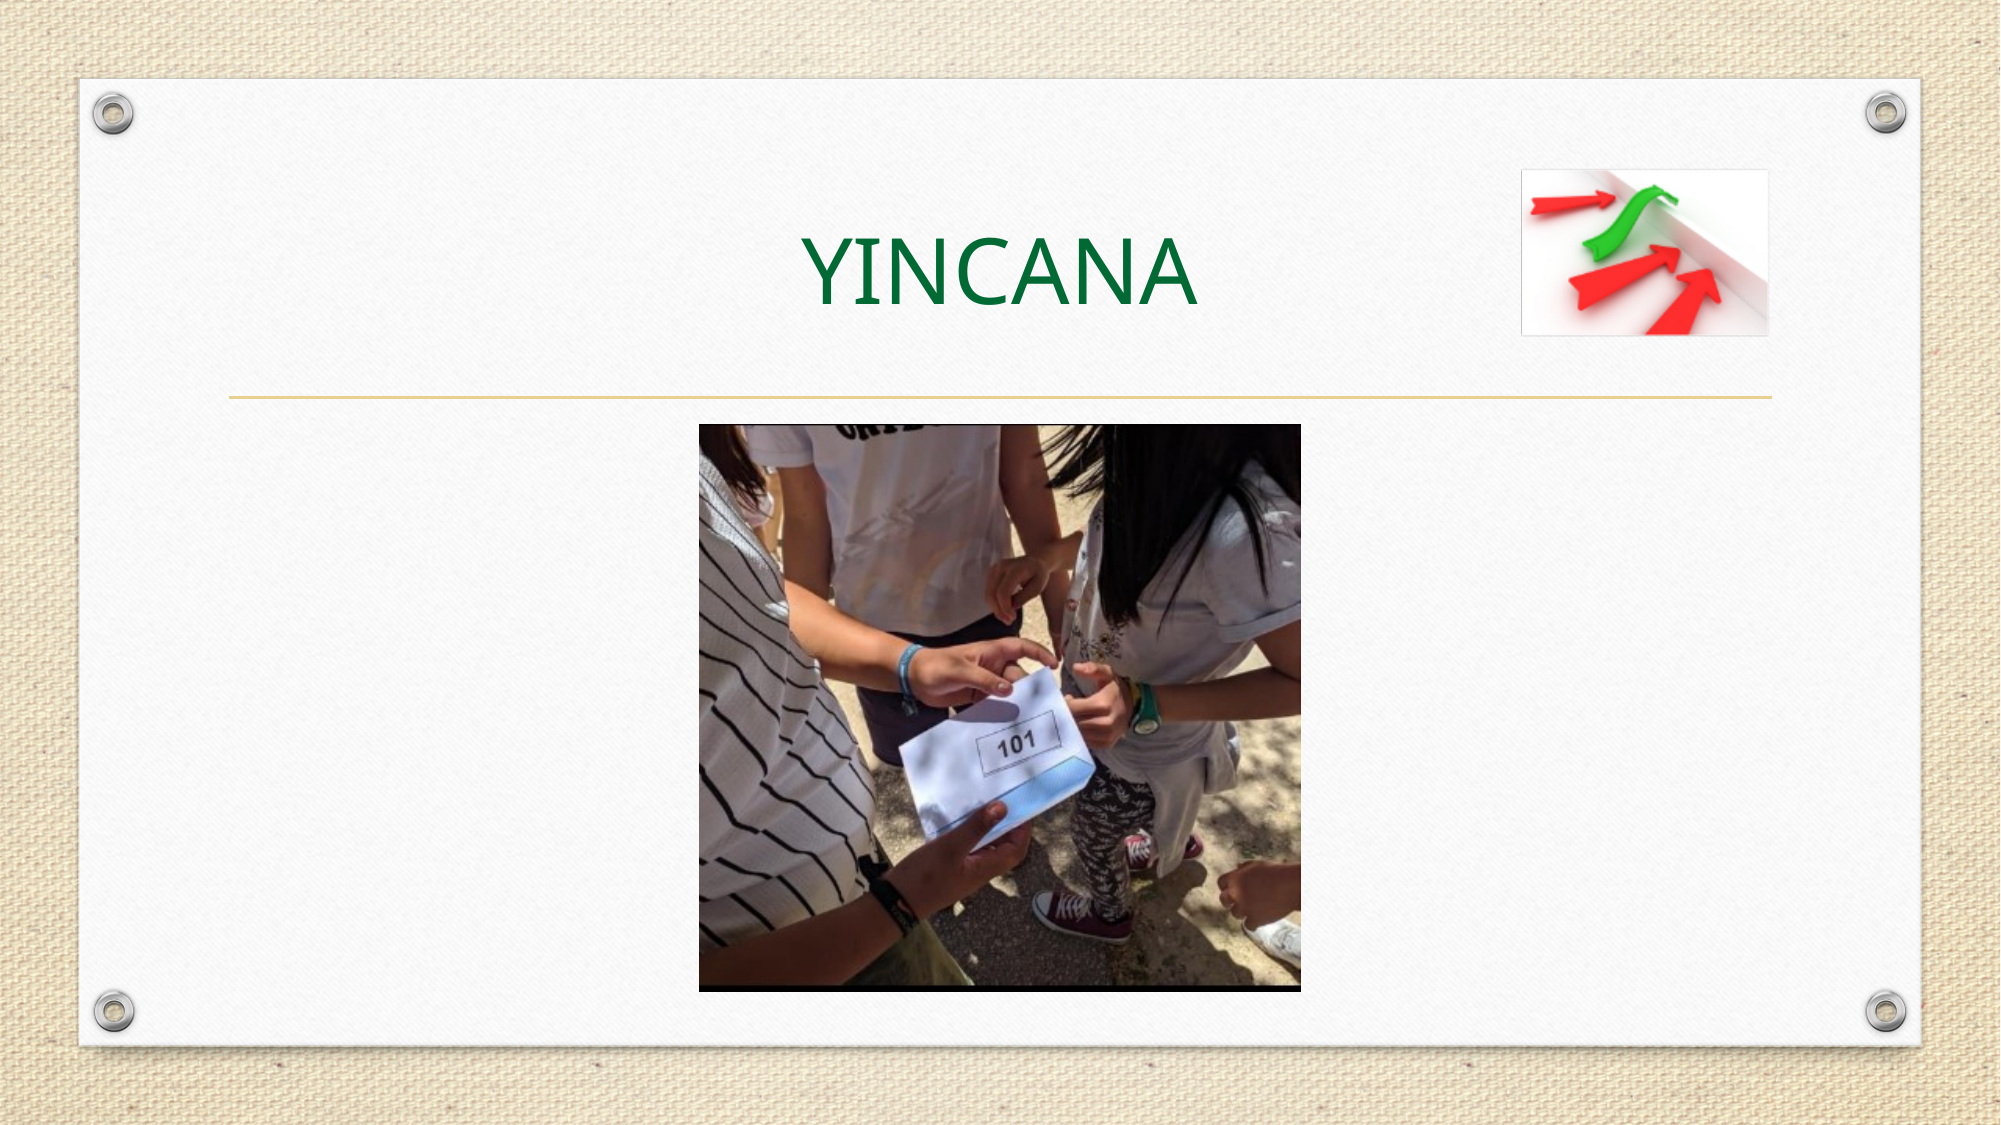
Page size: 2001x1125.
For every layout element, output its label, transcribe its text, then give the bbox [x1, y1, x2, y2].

title YINCANA [212, 161, 1788, 375]
picture [0, 0, 2001, 1125]
